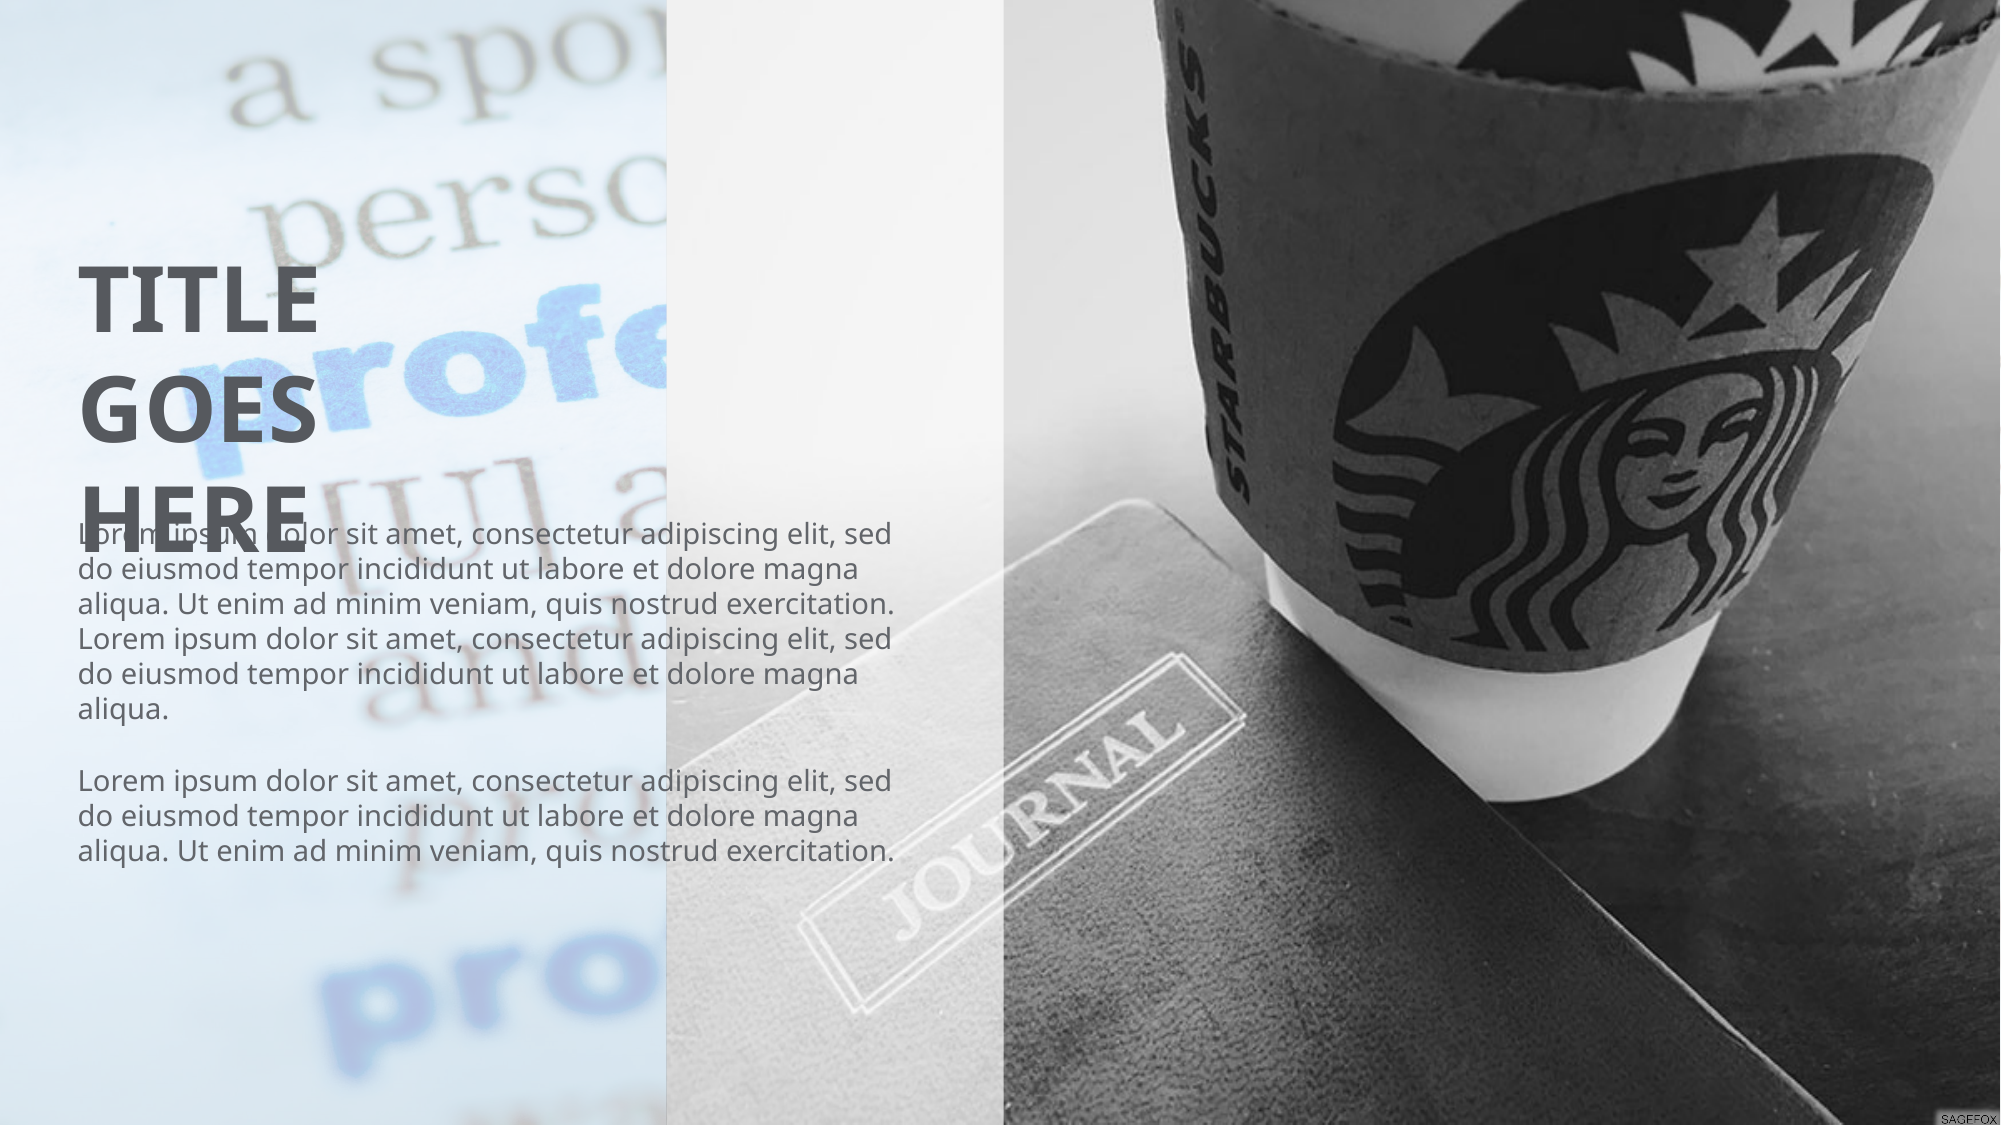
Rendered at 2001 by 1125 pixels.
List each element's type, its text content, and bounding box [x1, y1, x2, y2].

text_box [0, 0, 666, 1125]
text_box [666, 0, 1005, 1125]
text_box Lorem ipsum dolor sit amet, consectetur adipiscing elit, sed do eiusmod tempor incididunt ut labore et dolore magna aliqua. Ut enim ad minim veniam, quis nostrud exercitation. [62, 755, 928, 875]
text_box TITLE GOES HERE [62, 233, 549, 578]
picture [1938, 1114, 1999, 1125]
text_box Lorem ipsum dolor sit amet, consectetur adipiscing elit, sed do eiusmod tempor incididunt ut labore et dolore magna aliqua. Ut enim ad minim veniam, quis nostrud exercitation. Lorem ipsum dolor sit amet, consectetur adipiscing elit, sed do eiusmod tempor incididunt ut labore et dolore magna aliqua. [62, 507, 928, 733]
text_box [1005, 0, 2000, 1125]
